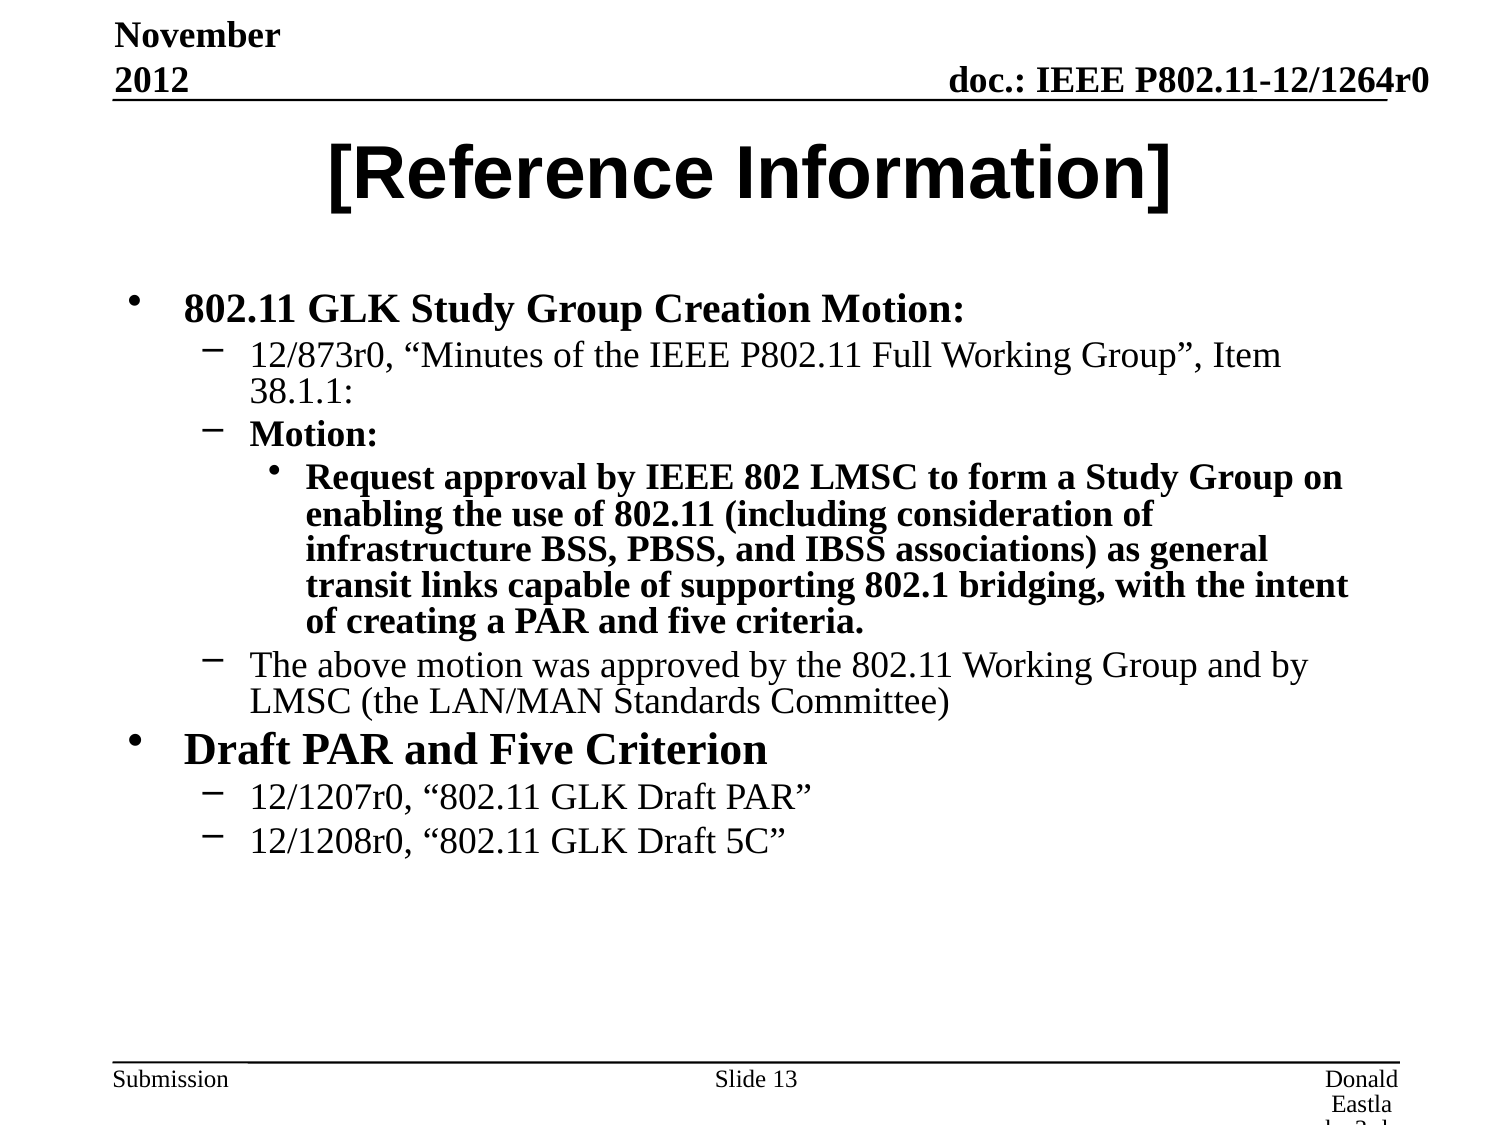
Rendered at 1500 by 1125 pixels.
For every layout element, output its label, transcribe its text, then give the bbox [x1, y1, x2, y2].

footer Donald Eastlake 3rd, Huawei Technologies [1325, 1062, 1402, 1093]
list 802.11 GLK Study Group Creation Motion: 12/873r0, “Minutes of the IEEE P802.11 Full Working Group”, Item 38.1.1: Motion: Request approval by IEEE 802 LMSC to form a Study Group on enabling the use of 802.11 (including consideration of infrastructure BSS, PBSS, and IBSS associations) as general transit links capable of supporting 802.1 bridging, with the intent of creating a PAR and five criteria. The above motion was approved by the 802.11 Working Group and by LMSC (the LAN/MAN Standards Committee) Draft PAR and Five Criterion 12/1207r0, “802.11 GLK Draft PAR” 12/1208r0, “802.11 GLK Draft 5C” [112, 224, 1388, 1063]
slide_number Slide 13 [712, 1063, 800, 1093]
title [Reference Information] [112, 112, 1388, 224]
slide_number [114, 54, 290, 100]
